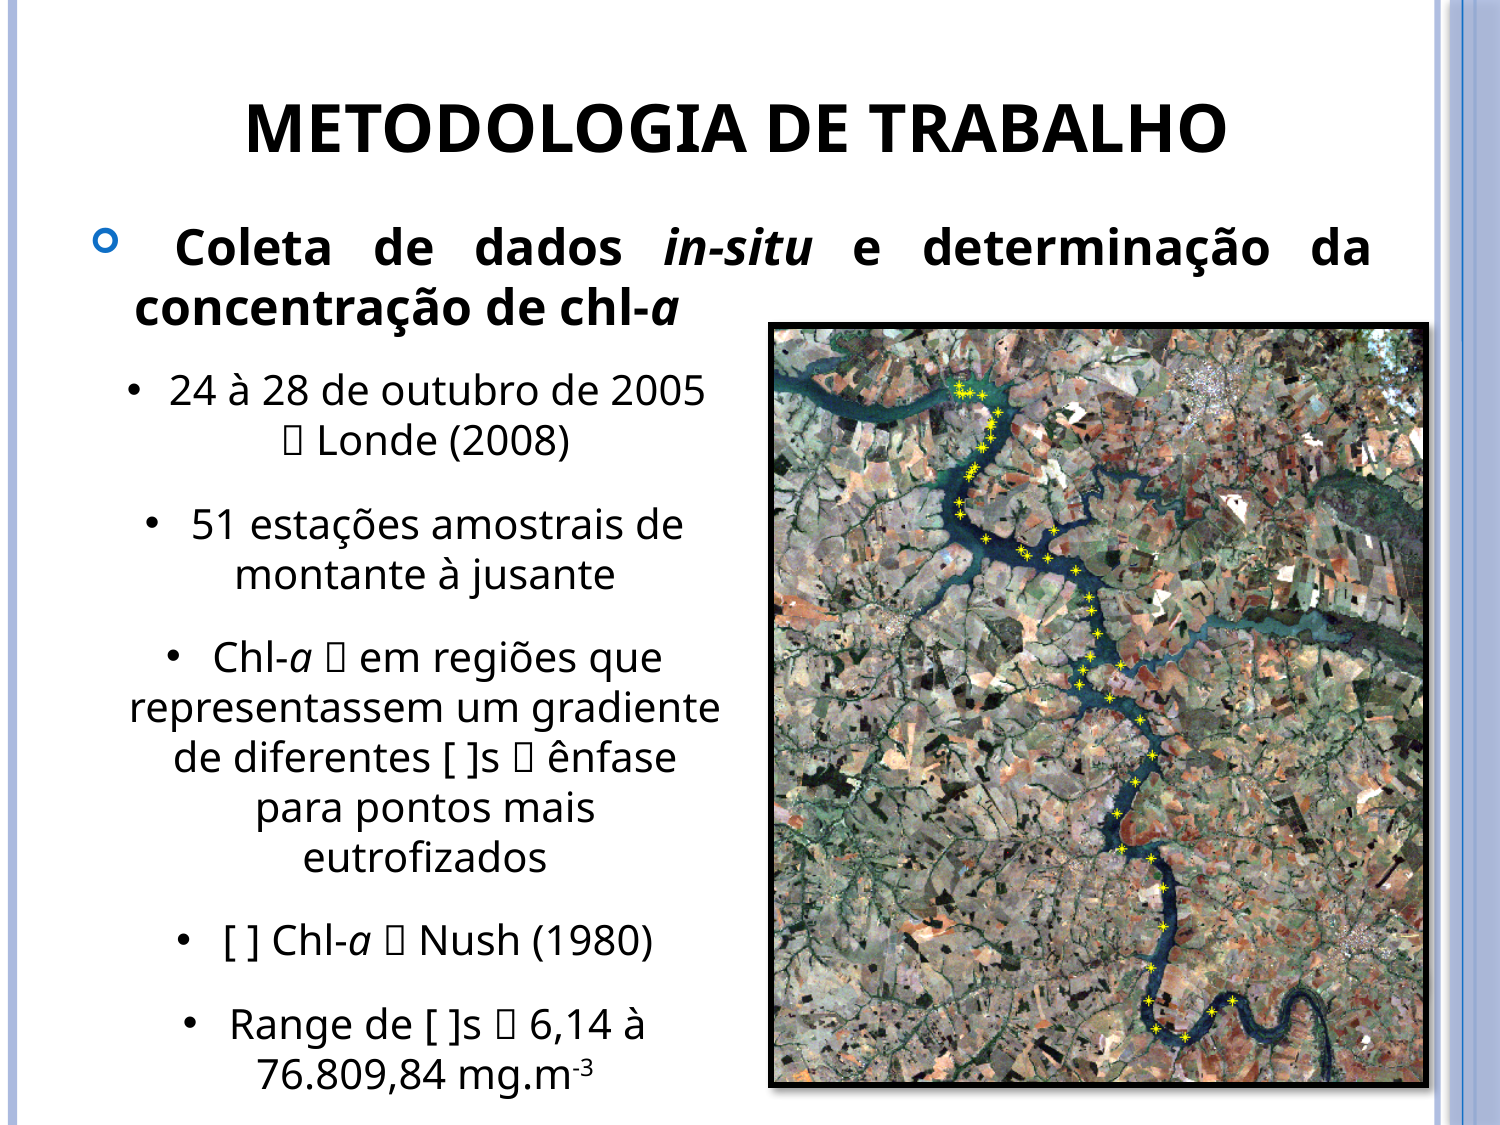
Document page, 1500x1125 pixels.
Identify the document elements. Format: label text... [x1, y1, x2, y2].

picture [773, 328, 1424, 1083]
text_box METODOLOGIA DE TRABALHO [75, 68, 1400, 173]
list Coleta de dados in-situ e determinação da concentração de chl-a [75, 208, 1388, 1062]
text_box 24 à 28 de outubro de 2005  Londe (2008) 51 estações amostrais de montante à jusante Chl-a  em regiões que representassem um gradiente de diferentes [ ]s  ênfase para pontos mais eutrofizados [ ] Chl-a  Nush (1980) Range de [ ]s  6,14 à 76.809,84 mg.m-3 [112, 356, 739, 1105]
